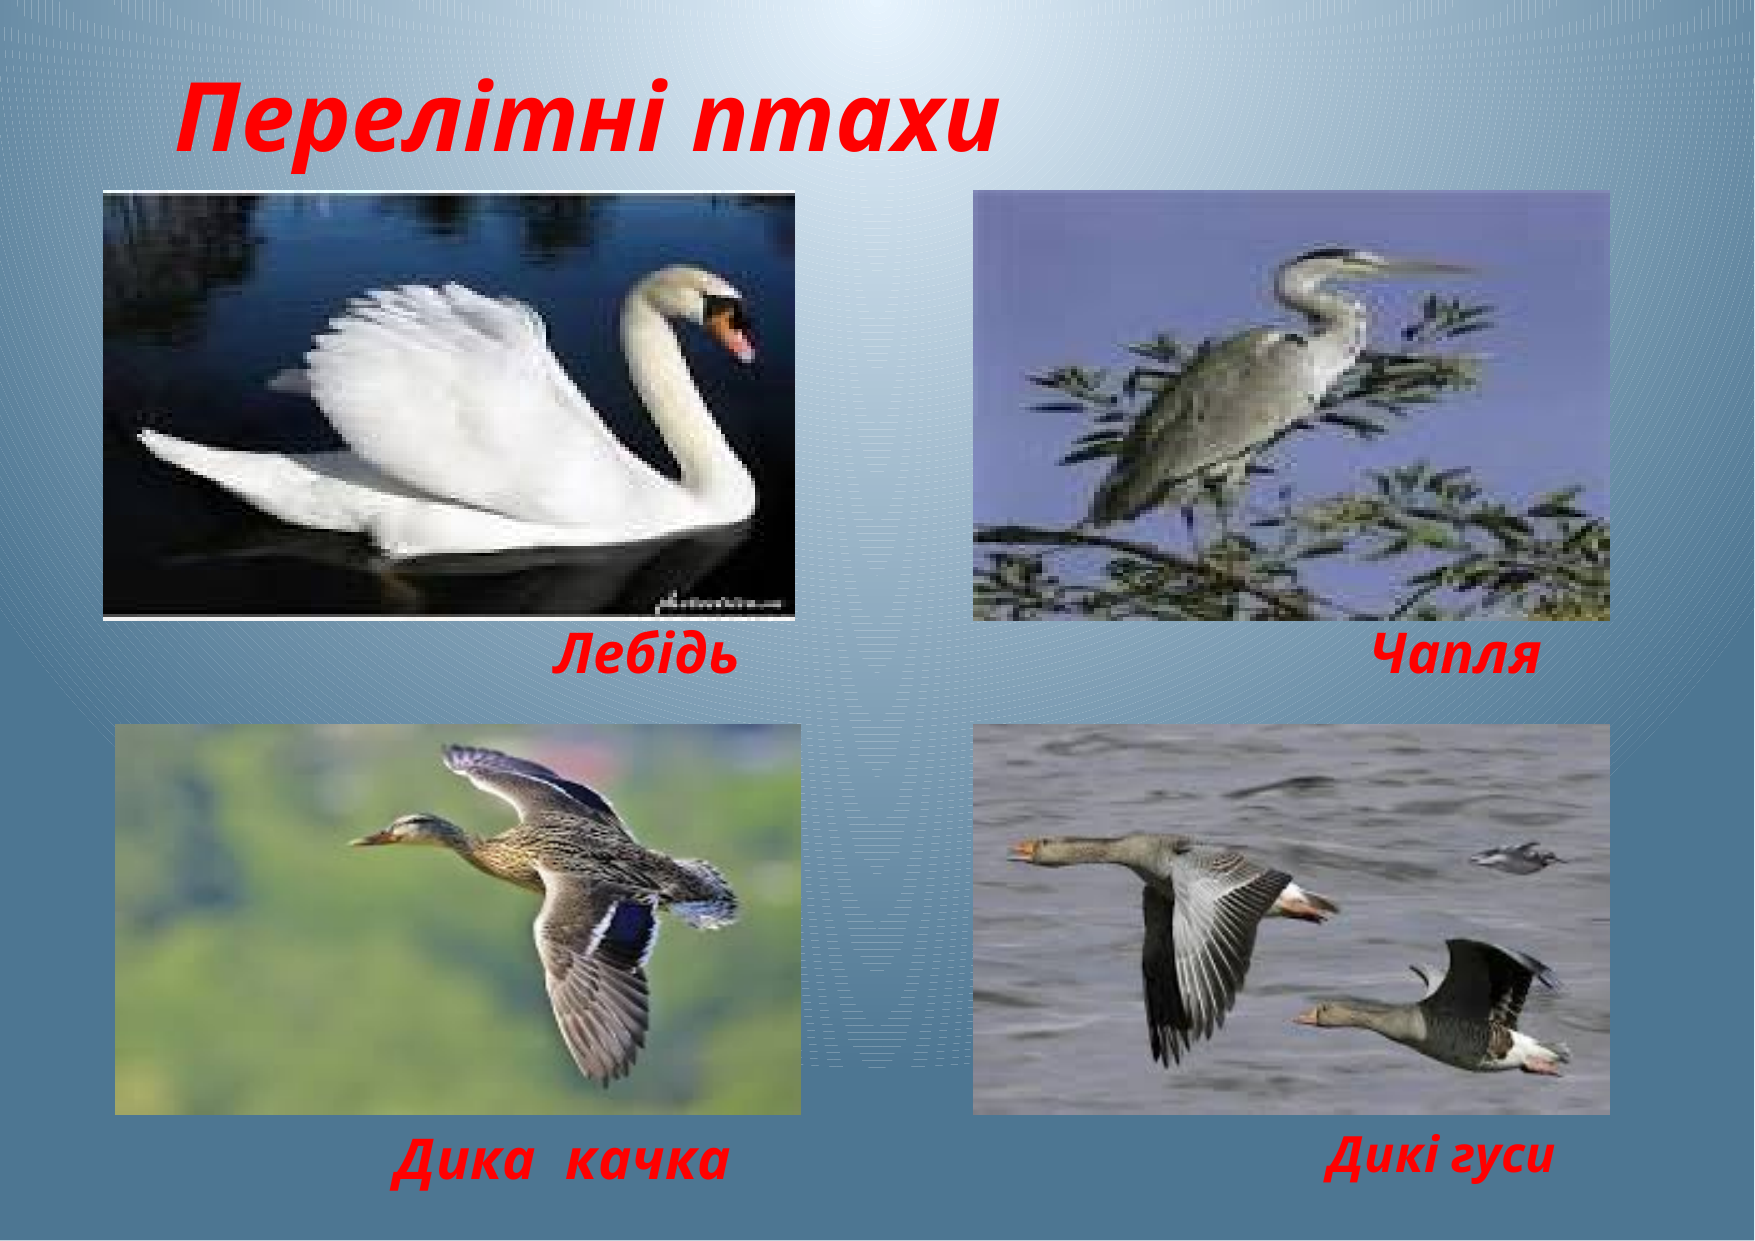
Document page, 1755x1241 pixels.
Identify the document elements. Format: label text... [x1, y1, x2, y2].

text_box Лебідь [538, 609, 1064, 693]
picture [973, 724, 1610, 1116]
text_box Дикі гуси [1314, 1115, 1657, 1190]
picture [973, 190, 1610, 621]
text_box Дика качка [379, 1115, 919, 1199]
picture [103, 190, 795, 621]
text_box Чапля [1353, 609, 1755, 693]
picture [114, 724, 802, 1116]
text_box Перелітні птахи [158, 47, 1467, 179]
